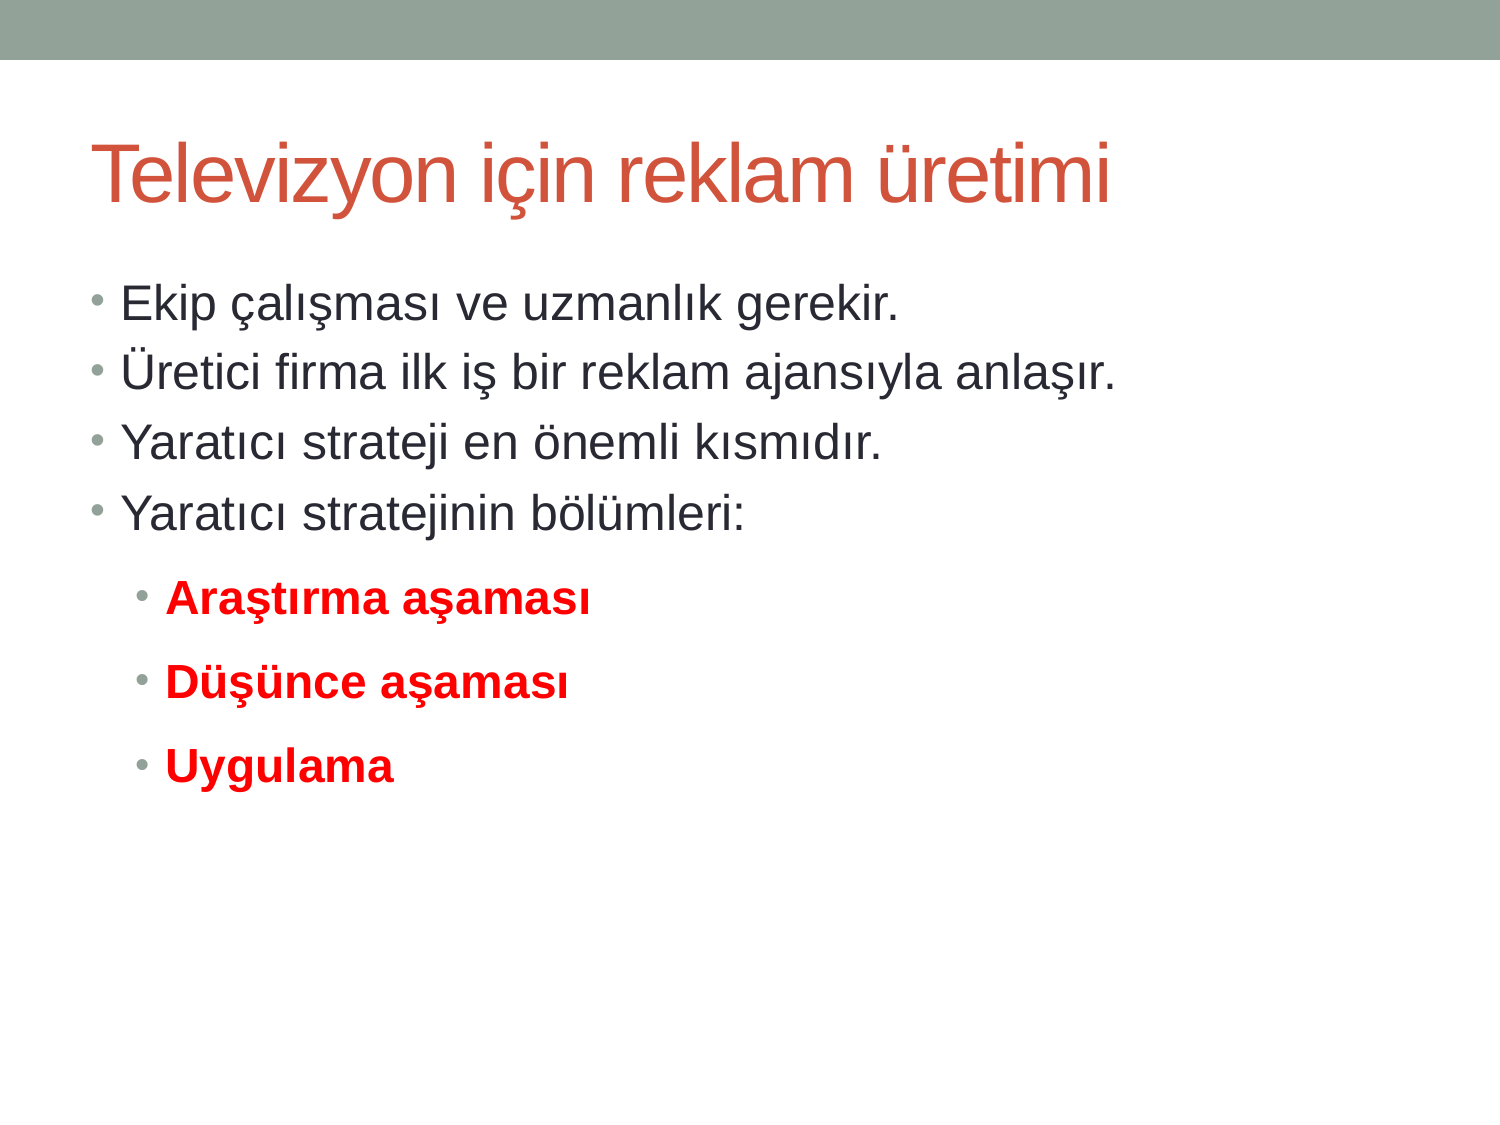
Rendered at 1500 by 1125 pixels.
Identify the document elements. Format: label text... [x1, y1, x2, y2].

title Televizyon için reklam üretimi [75, 87, 1425, 250]
list Ekip çalışması ve uzmanlık gerekir. Üretici firma ilk iş bir reklam ajansıyla anlaşır. Yaratıcı strateji en önemli kısmıdır. Yaratıcı stratejinin bölümleri: Araştırma aşaması Düşünce aşaması Uygulama [75, 262, 1425, 1063]
